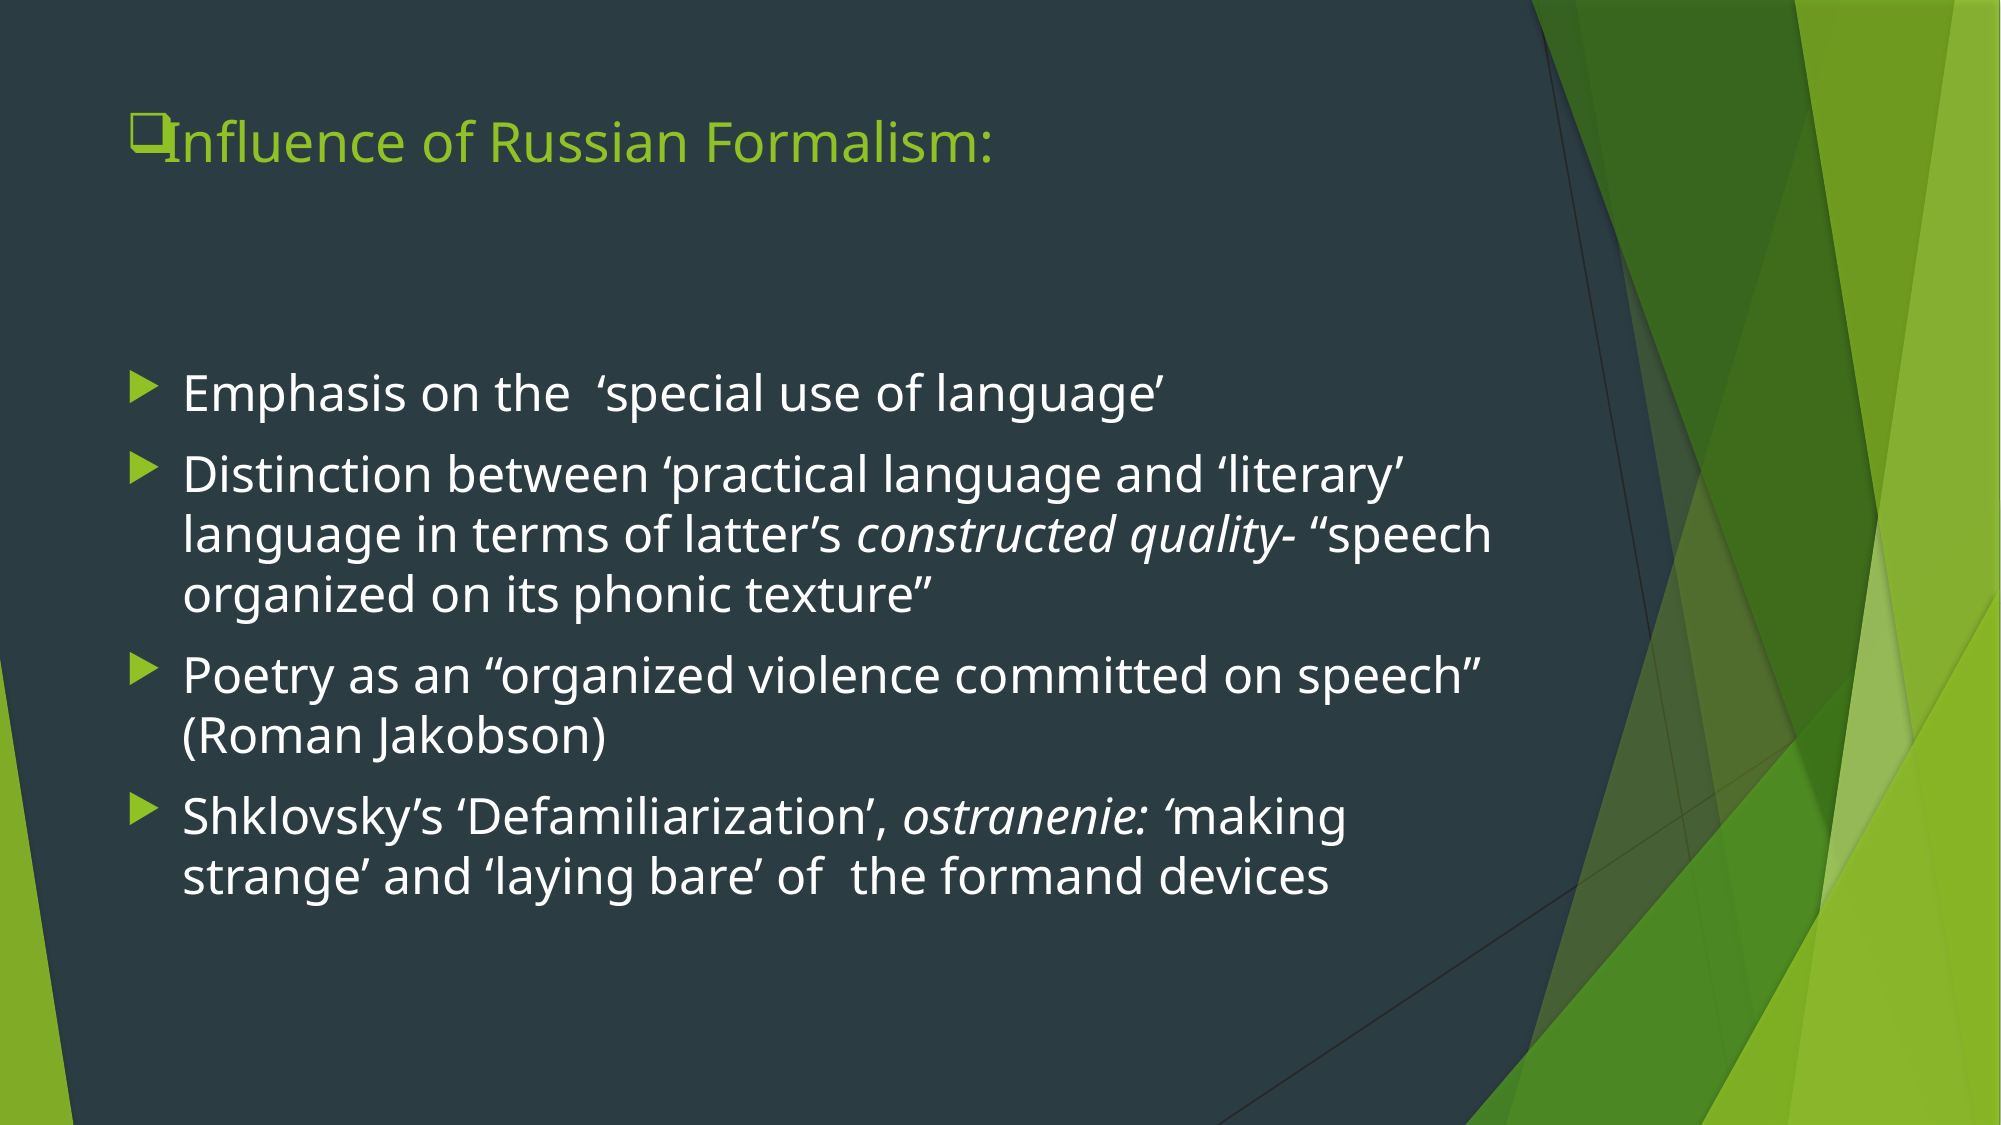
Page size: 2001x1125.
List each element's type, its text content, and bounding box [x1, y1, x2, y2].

list Emphasis on the ‘special use of language’ Distinction between ‘practical language and ‘literary’ language in terms of latter’s constructed quality- “speech organized on its phonic texture” Poetry as an “organized violence committed on speech” (Roman Jakobson) Shklovsky’s ‘Defamiliarization’, ostranenie: ‘making strange’ and ‘laying bare’ of the formand devices [111, 354, 1522, 992]
title Influence of Russian Formalism: [111, 99, 1522, 317]
